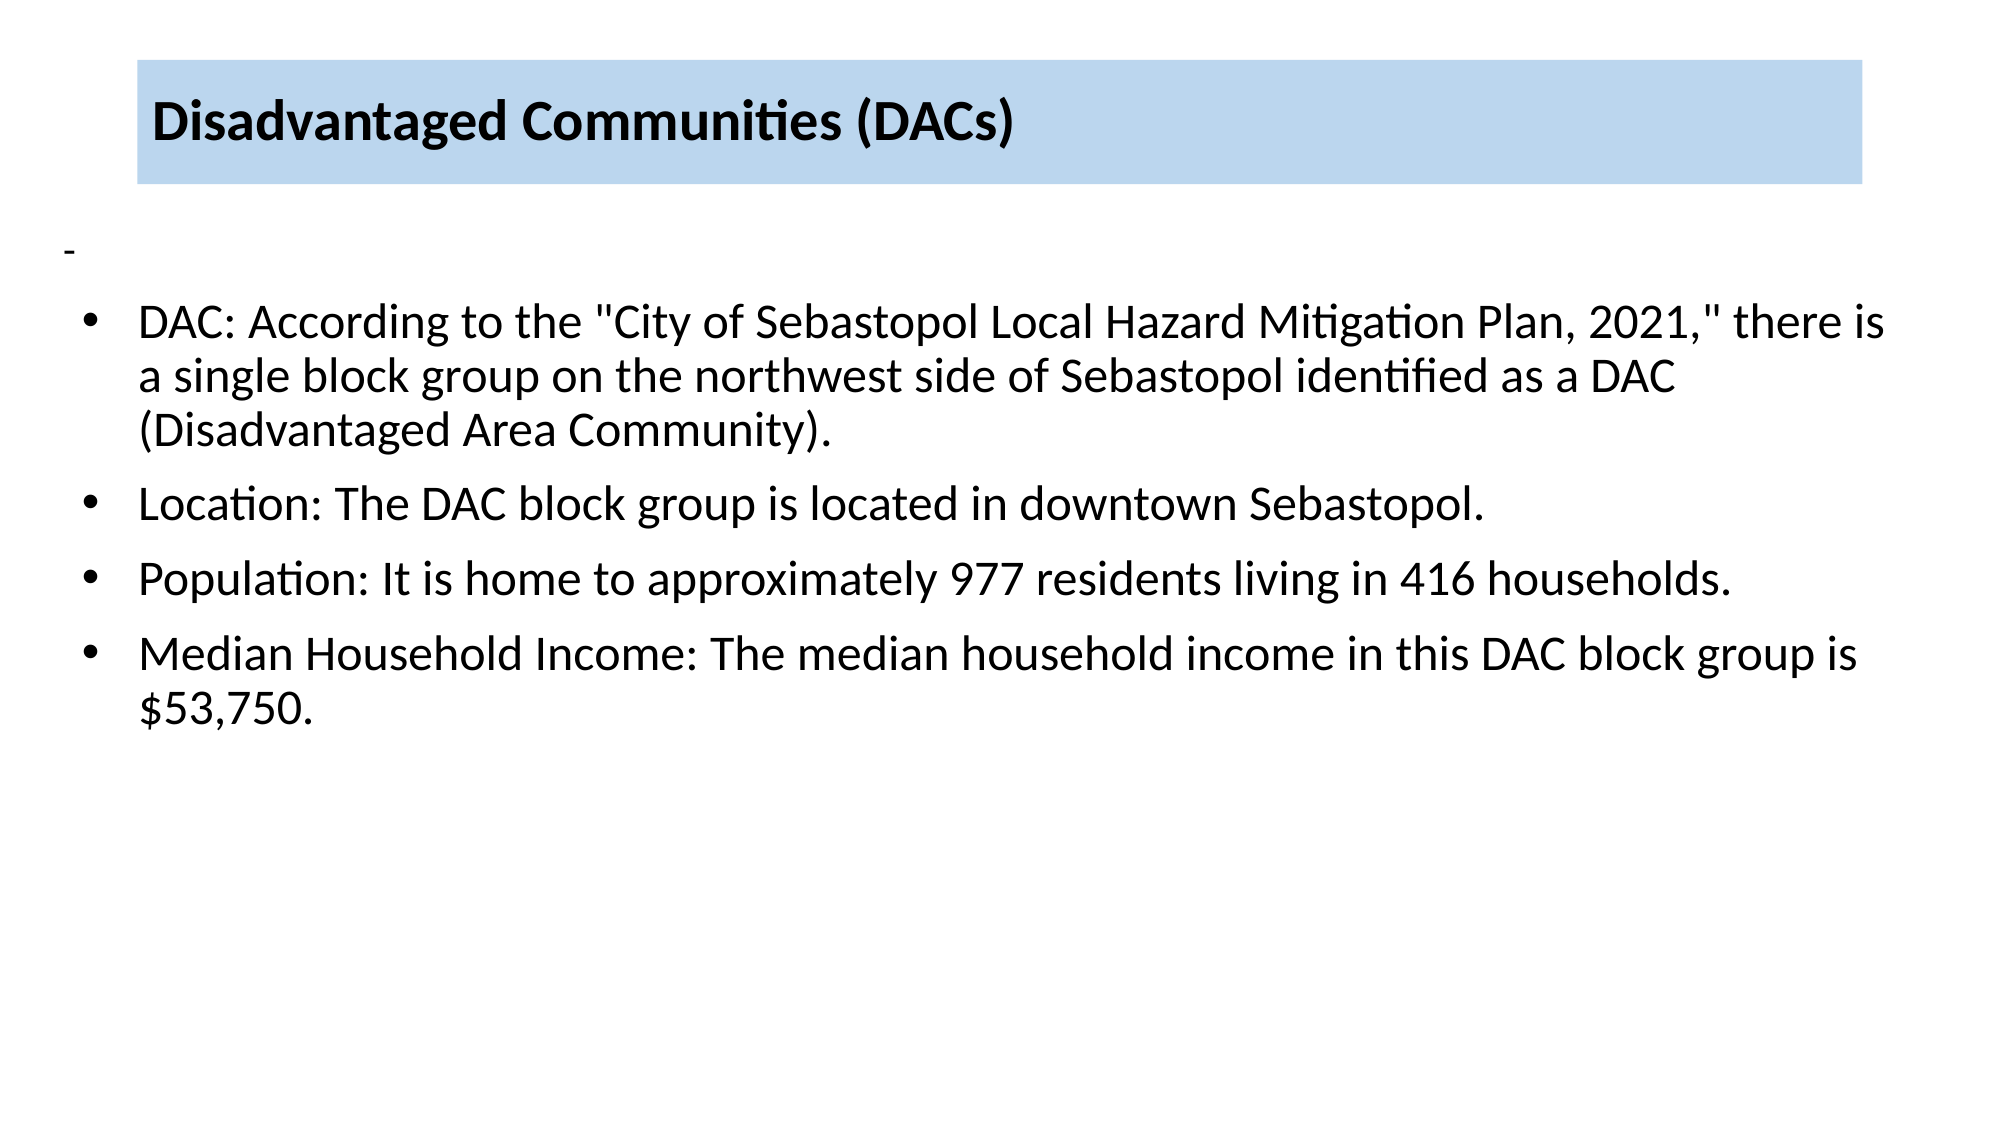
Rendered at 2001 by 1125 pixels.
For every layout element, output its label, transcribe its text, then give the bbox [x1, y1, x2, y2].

title Disadvantaged Communities (DACs) [137, 59, 1863, 185]
list - DAC: According to the "City of Sebastopol Local Hazard Mitigation Plan, 2021," there is a single block group on the northwest side of Sebastopol identified as a DAC (Disadvantaged Area Community). Location: The DAC block group is located in downtown Sebastopol. Population: It is home to approximately 977 residents living in 416 households. Median Household Income: The median household income in this DAC block group is $53,750. [48, 221, 1912, 990]
